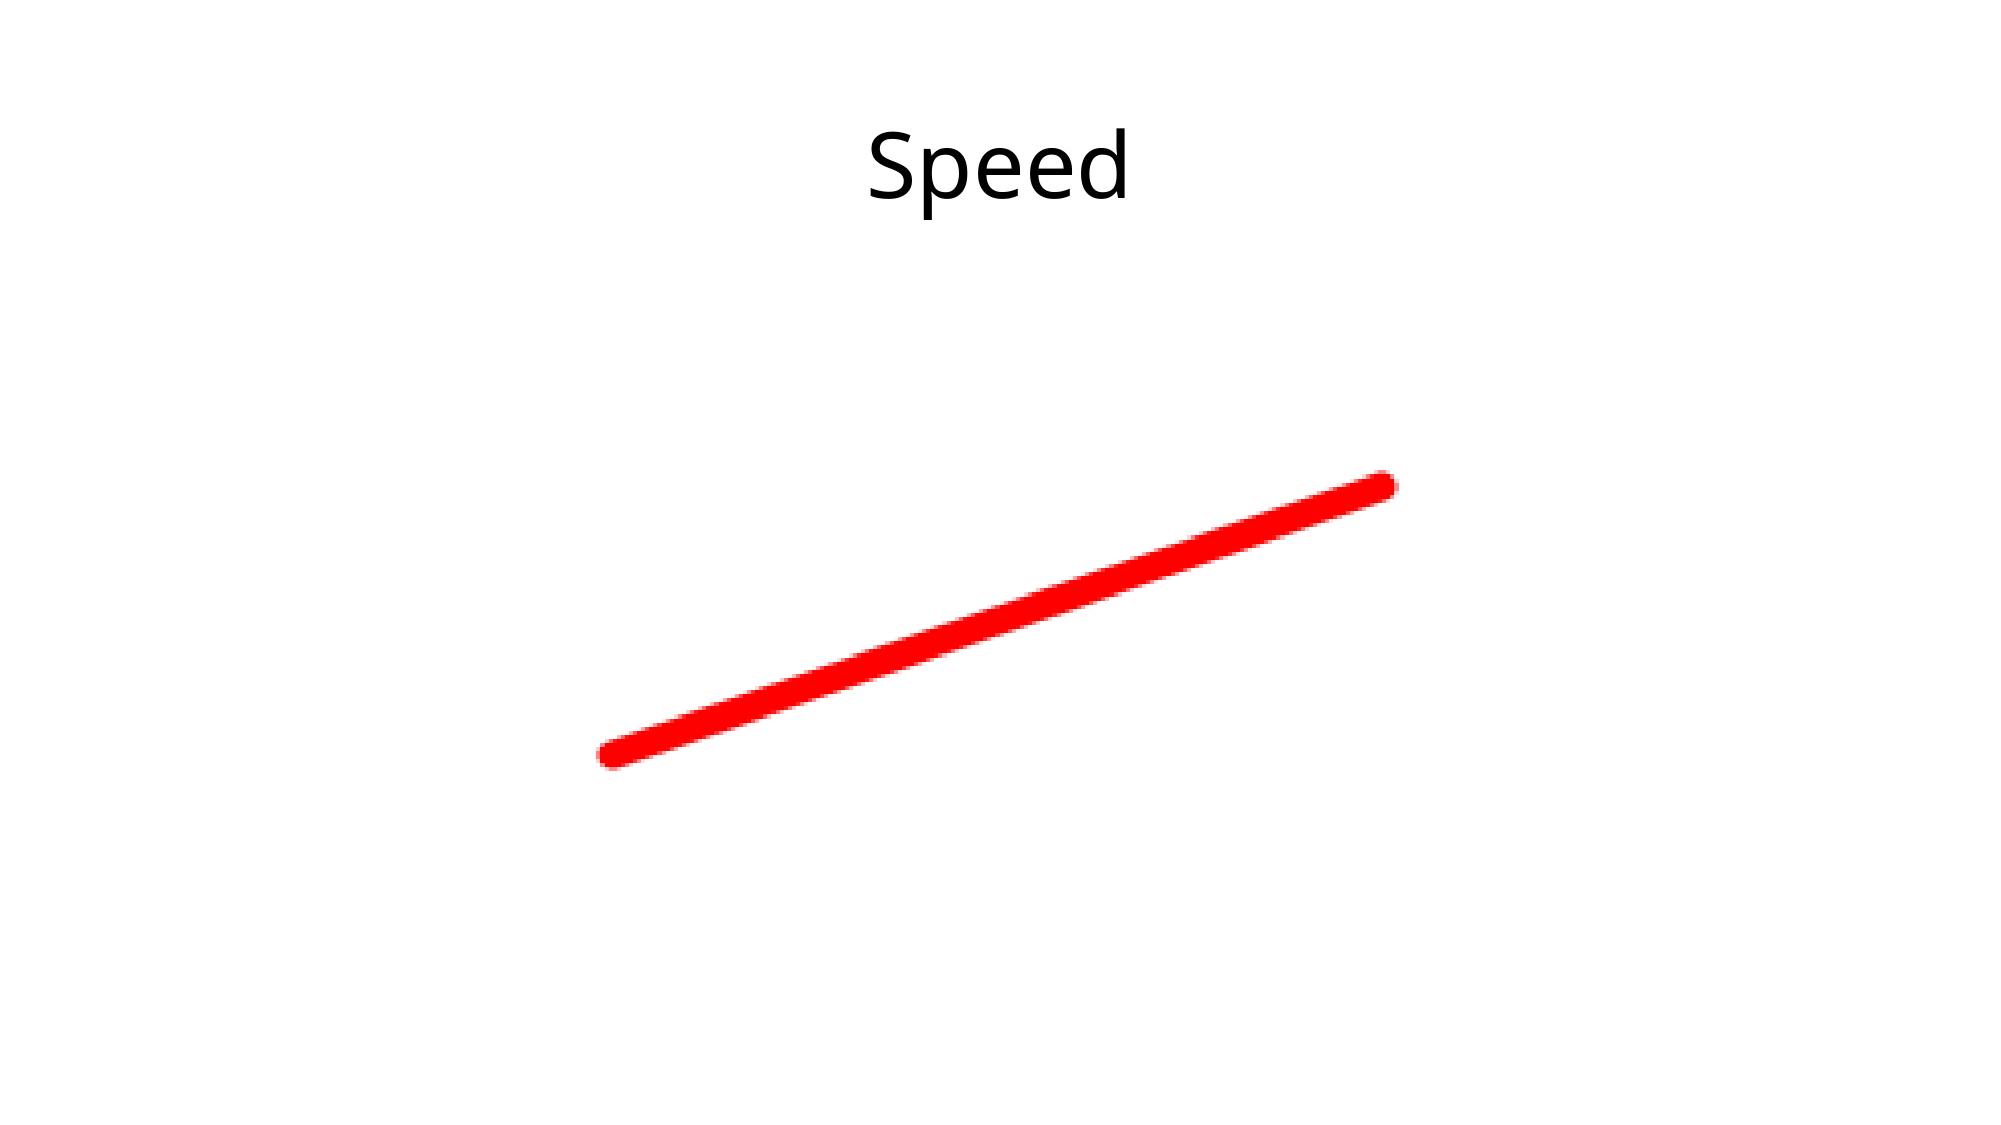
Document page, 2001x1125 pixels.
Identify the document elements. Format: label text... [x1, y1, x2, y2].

title Speed [137, 59, 1863, 278]
picture [548, 357, 1452, 837]
